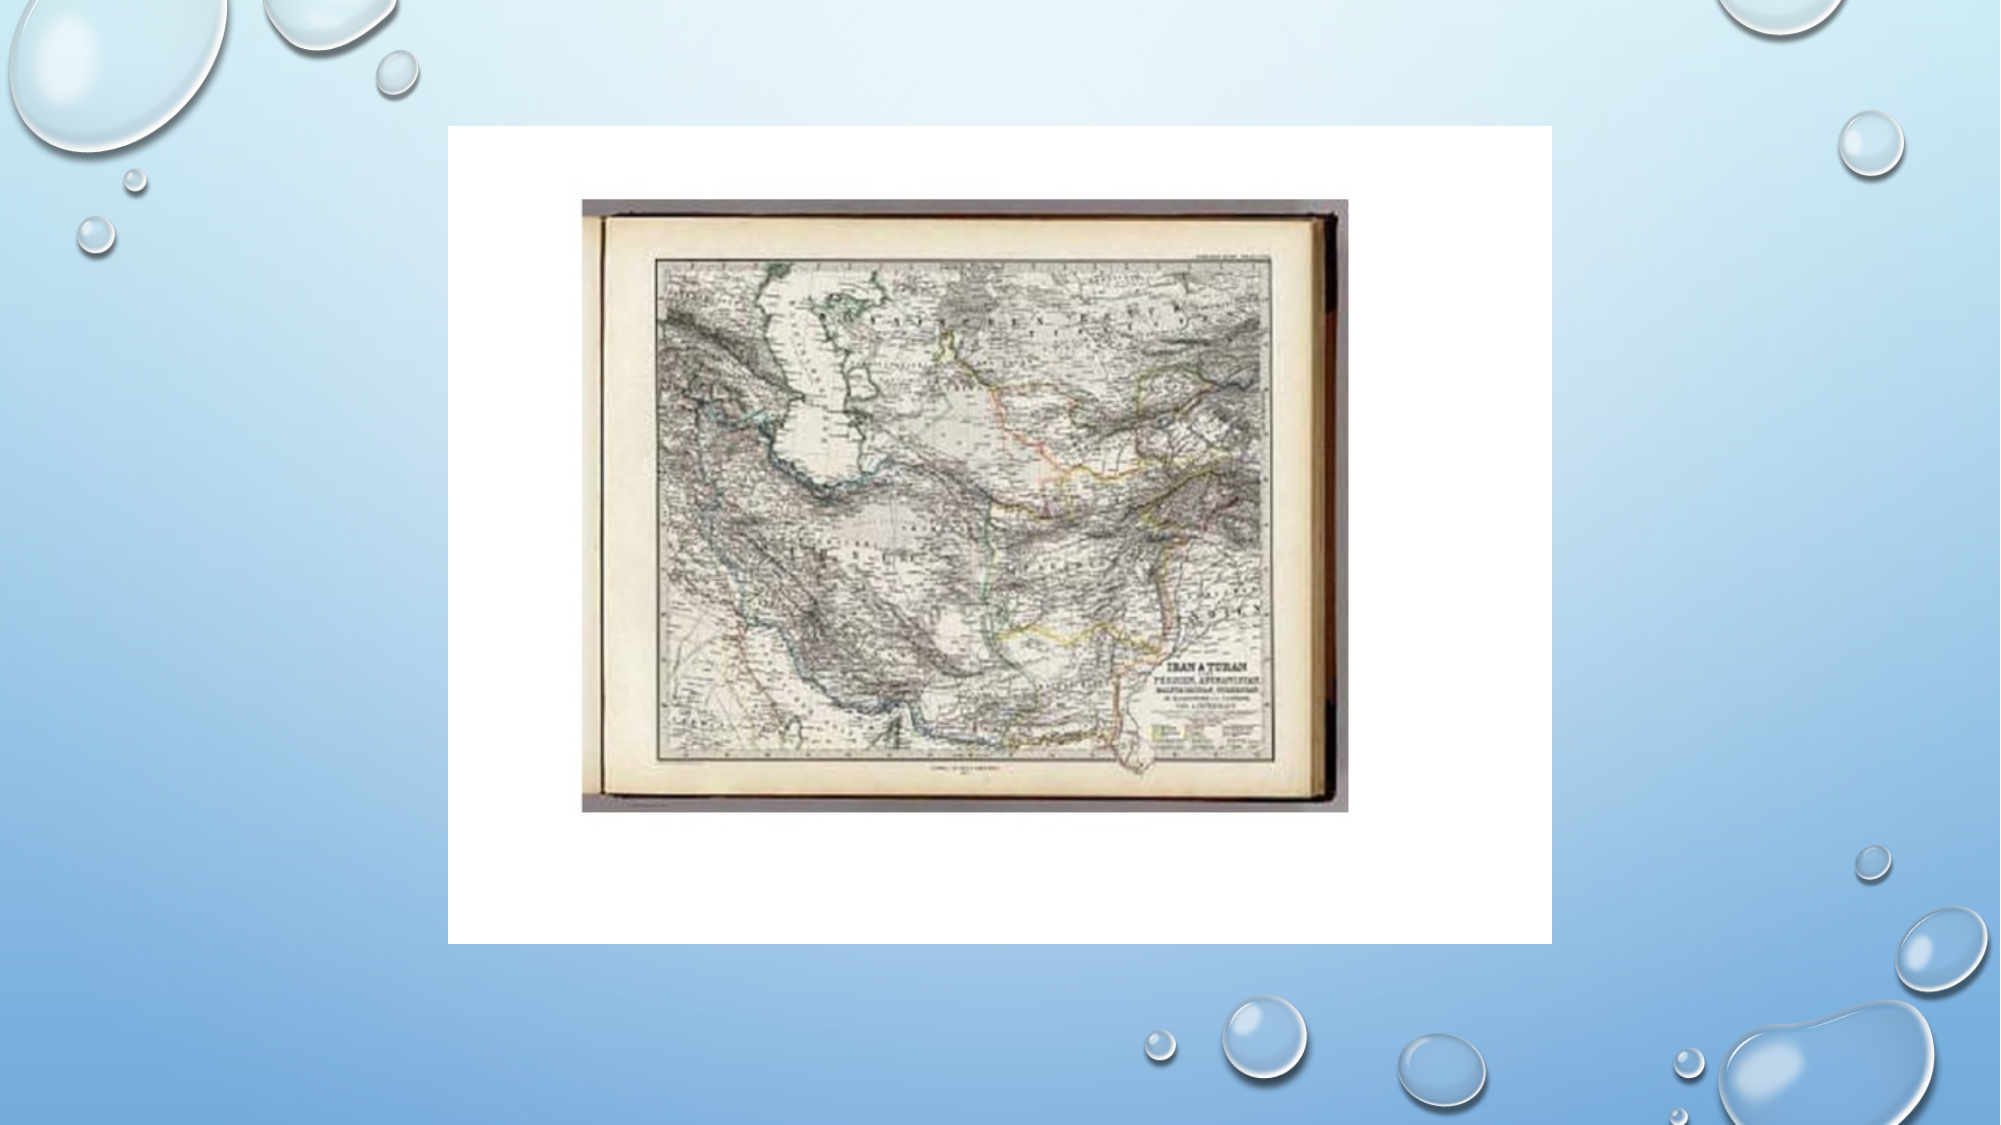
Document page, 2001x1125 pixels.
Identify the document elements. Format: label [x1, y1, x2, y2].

picture [0, 0, 2000, 1125]
list [448, 126, 1552, 944]
